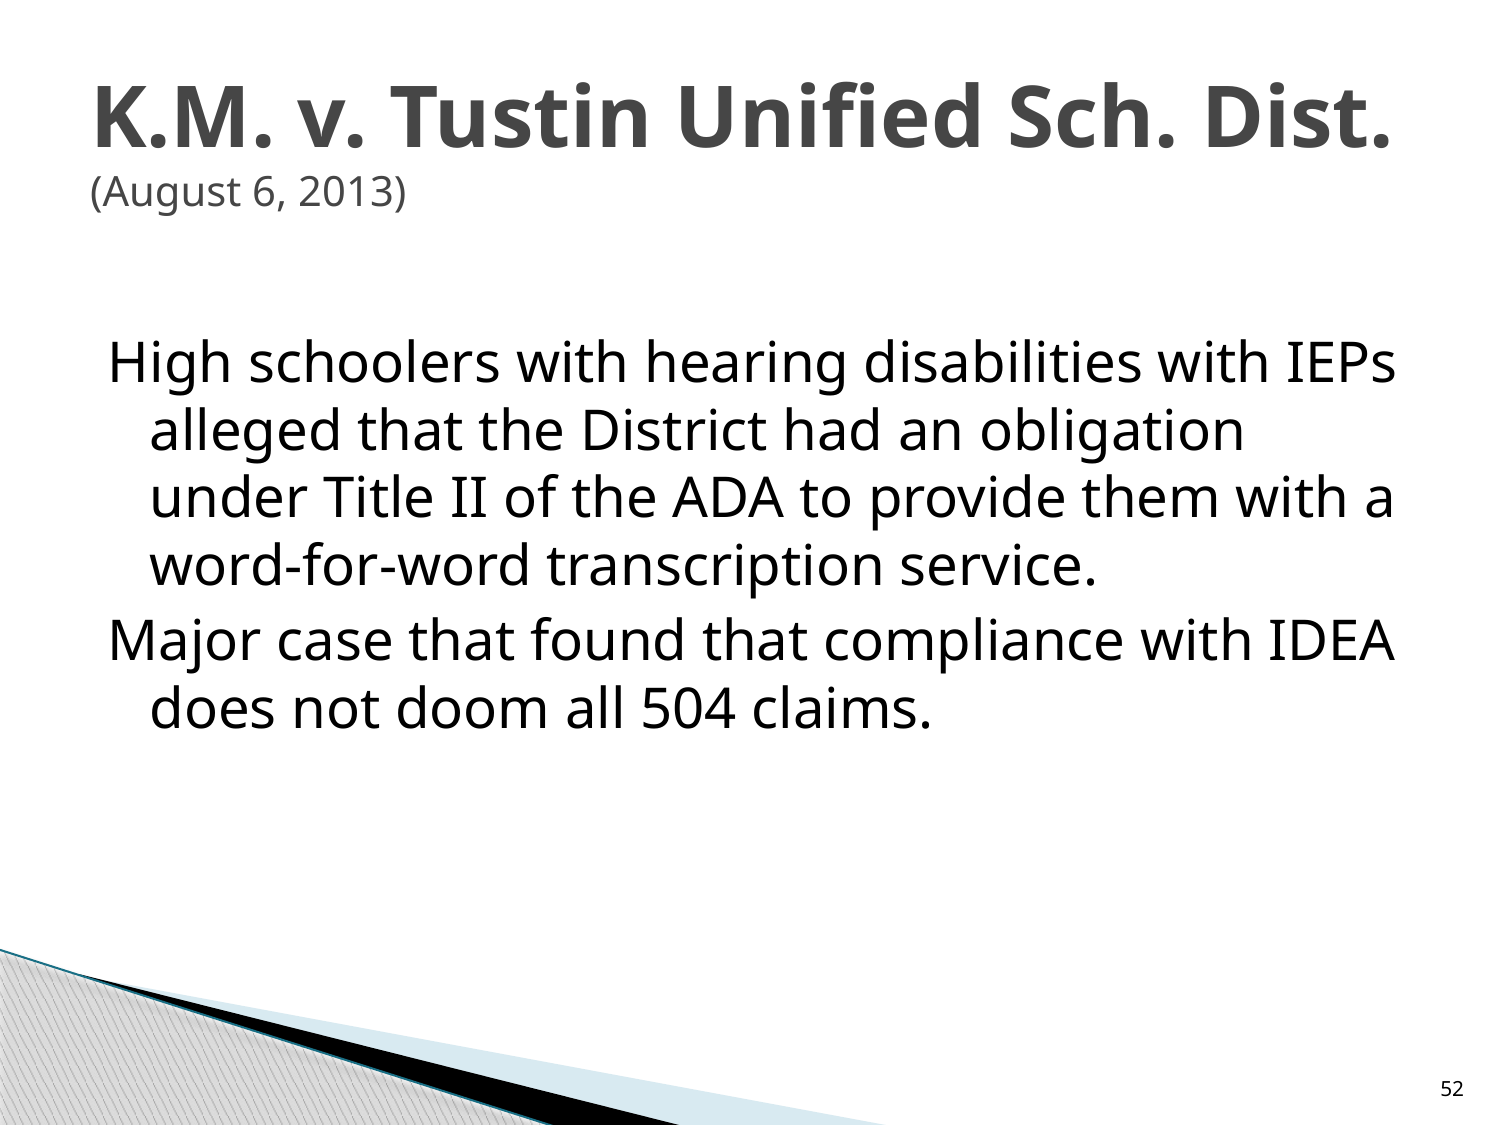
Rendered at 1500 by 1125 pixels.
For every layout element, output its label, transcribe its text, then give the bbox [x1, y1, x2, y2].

slide_number 52 [1418, 1051, 1479, 1112]
list High schoolers with hearing disabilities with IEPs alleged that the District had an obligation under Title II of the ADA to provide them with a word-for-word transcription service. Major case that found that compliance with IDEA does not doom all 504 claims. [74, 242, 1426, 986]
title K.M. v. Tustin Unified Sch. Dist. (August 6, 2013) [75, 45, 1425, 233]
